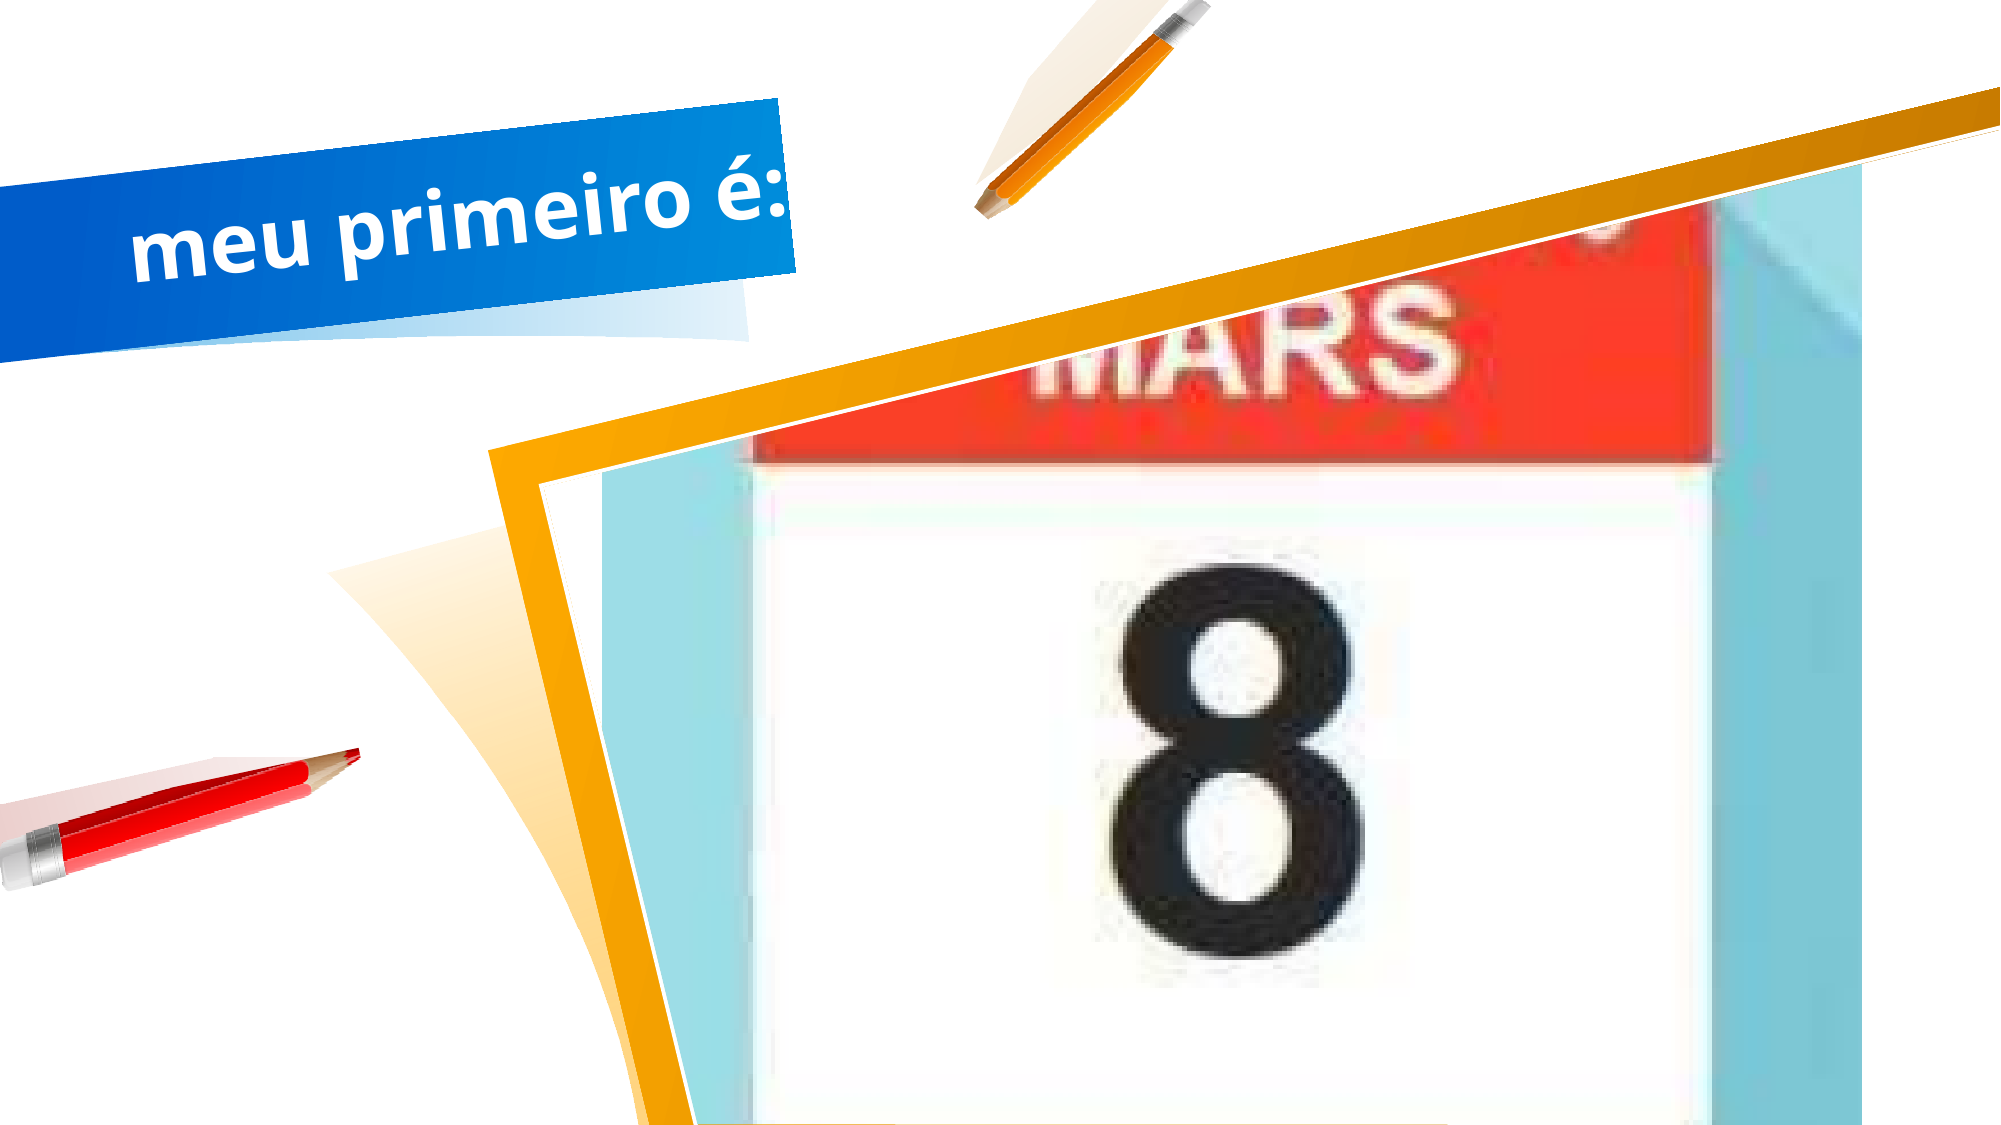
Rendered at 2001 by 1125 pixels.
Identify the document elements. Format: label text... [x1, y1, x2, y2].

title meu primeiro é: [103, 93, 812, 351]
picture [0, 747, 373, 894]
picture [543, 0, 2000, 1125]
